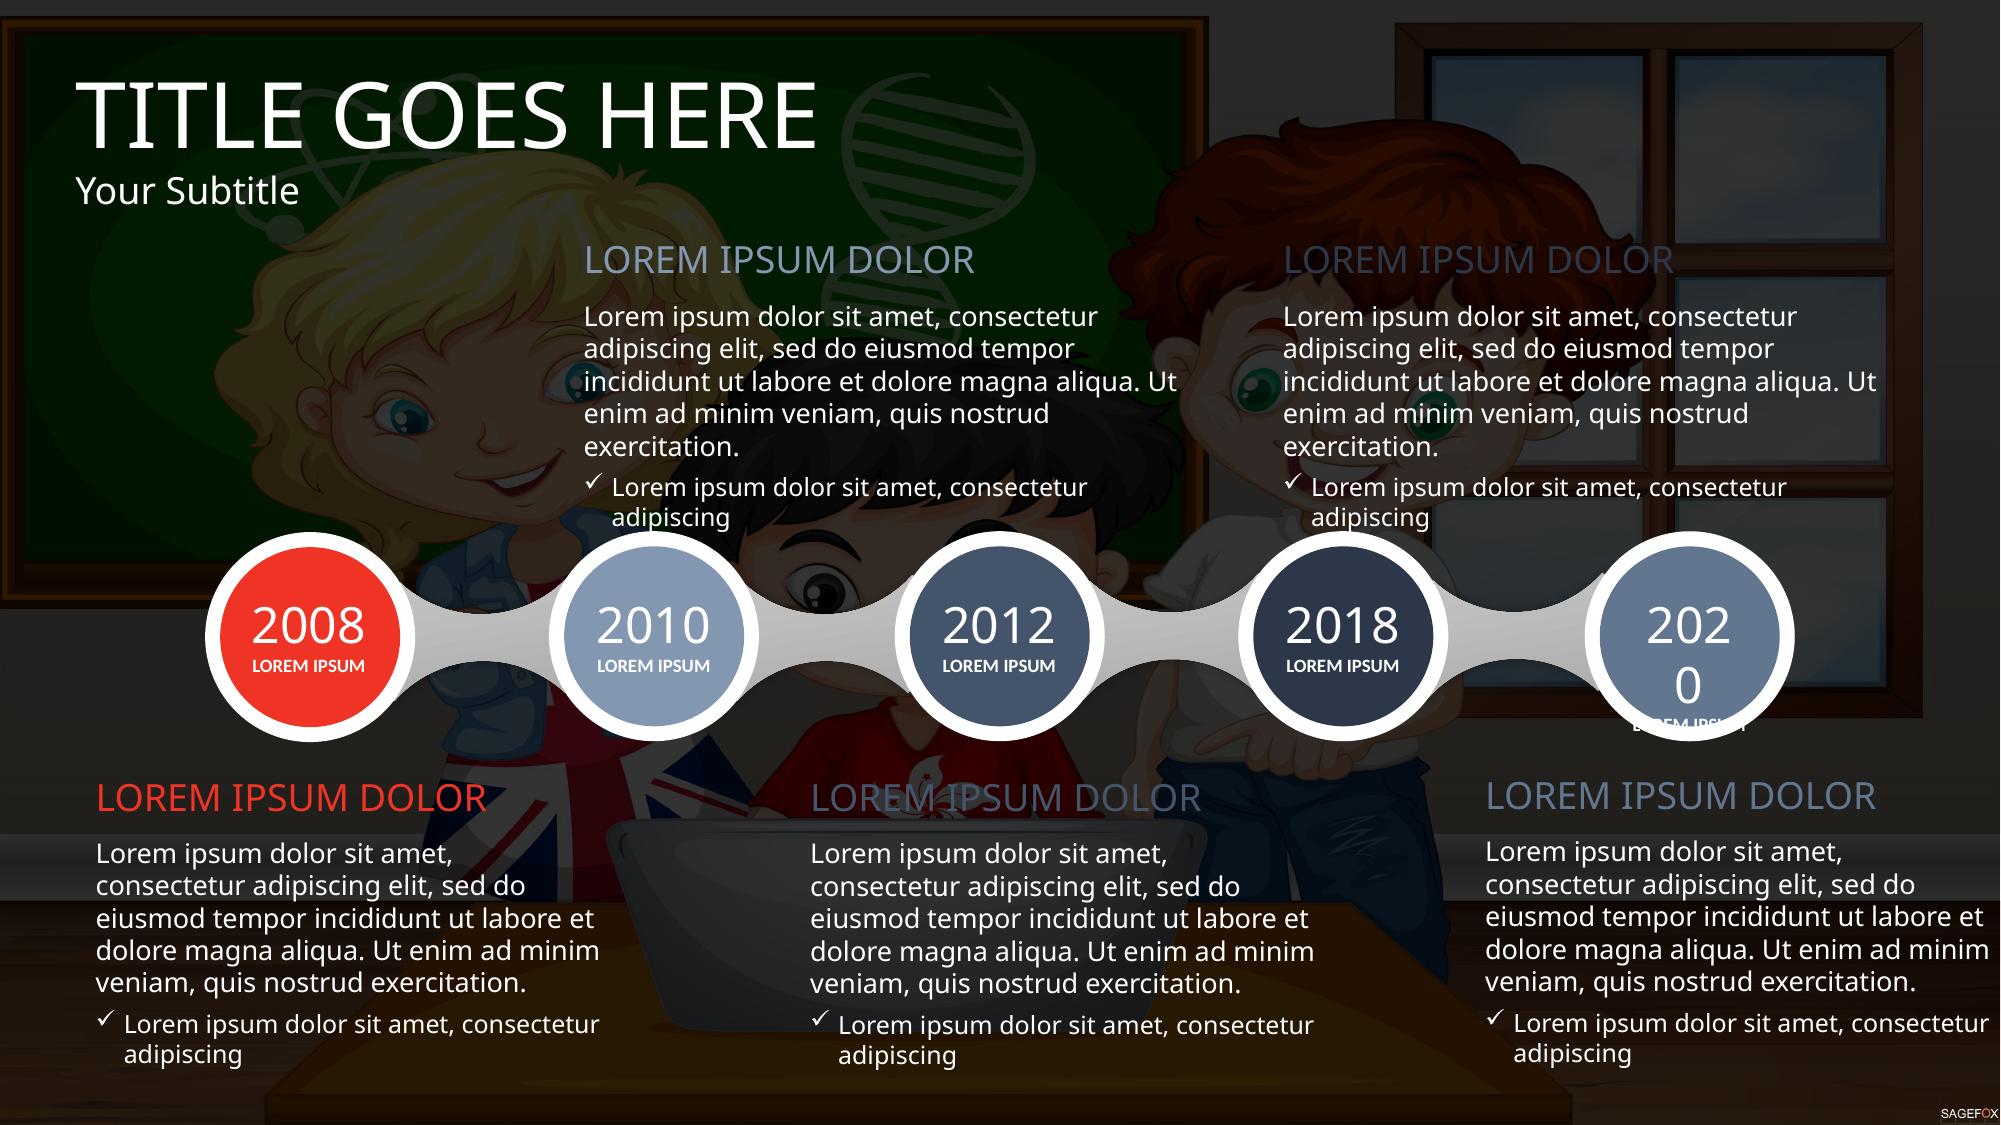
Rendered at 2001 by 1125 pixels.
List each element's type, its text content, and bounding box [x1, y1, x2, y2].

text_box LOREM IPSUM DOLOR Lorem ipsum dolor sit amet, consectetur adipiscing elit, sed do eiusmod tempor incididunt ut labore et dolore magna aliqua. Ut enim ad minim veniam, quis nostrud exercitation. Lorem ipsum dolor sit amet, consectetur adipiscing [795, 766, 1337, 1077]
text_box LOREM IPSUM DOLOR Lorem ipsum dolor sit amet, consectetur adipiscing elit, sed do eiusmod tempor incididunt ut labore et dolore magna aliqua. Ut enim ad minim veniam, quis nostrud exercitation. Lorem ipsum dolor sit amet, consectetur adipiscing [568, 229, 1212, 539]
text_box [1105, 590, 1238, 682]
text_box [894, 531, 1105, 742]
text_box LOREM IPSUM DOLOR Lorem ipsum dolor sit amet, consectetur adipiscing elit, sed do eiusmod tempor incididunt ut labore et dolore magna aliqua. Ut enim ad minim veniam, quis nostrud exercitation. Lorem ipsum dolor sit amet, consectetur adipiscing [1470, 764, 2000, 1075]
text_box [759, 590, 894, 683]
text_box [205, 532, 416, 743]
text_box TITLE GOES HERE Your Subtitle [60, 49, 1036, 220]
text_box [1238, 531, 1449, 742]
text_box LOREM IPSUM DOLOR Lorem ipsum dolor sit amet, consectetur adipiscing elit, sed do eiusmod tempor incididunt ut labore et dolore magna aliqua. Ut enim ad minim veniam, quis nostrud exercitation. Lorem ipsum dolor sit amet, consectetur adipiscing [80, 766, 623, 1076]
text_box [416, 592, 548, 684]
text_box LOREM IPSUM DOLOR Lorem ipsum dolor sit amet, consectetur adipiscing elit, sed do eiusmod tempor incididunt ut labore et dolore magna aliqua. Ut enim ad minim veniam, quis nostrud exercitation. Lorem ipsum dolor sit amet, consectetur adipiscing [1268, 229, 1912, 539]
text_box [1449, 588, 1584, 681]
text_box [1584, 531, 1795, 742]
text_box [548, 531, 759, 742]
picture [0, 0, 2001, 1125]
